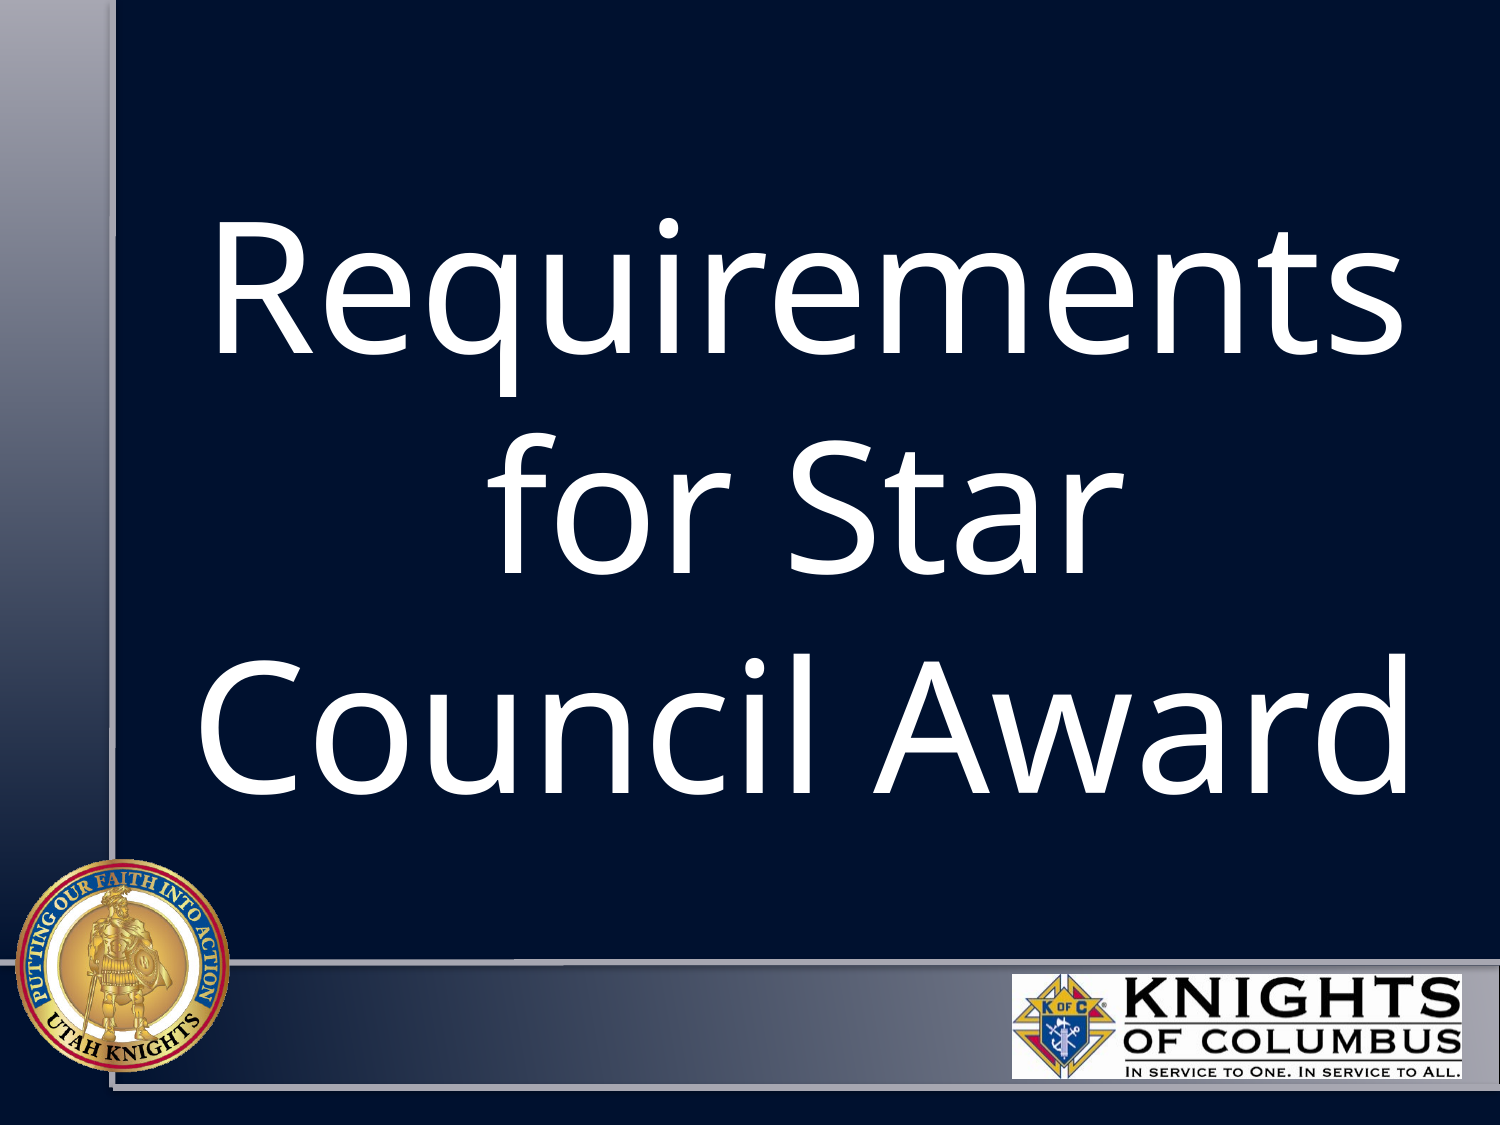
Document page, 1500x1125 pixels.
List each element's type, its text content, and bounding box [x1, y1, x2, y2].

list Requirements for Star Council Award [150, 162, 1463, 788]
picture [15, 858, 230, 1073]
picture [1012, 974, 1462, 1079]
